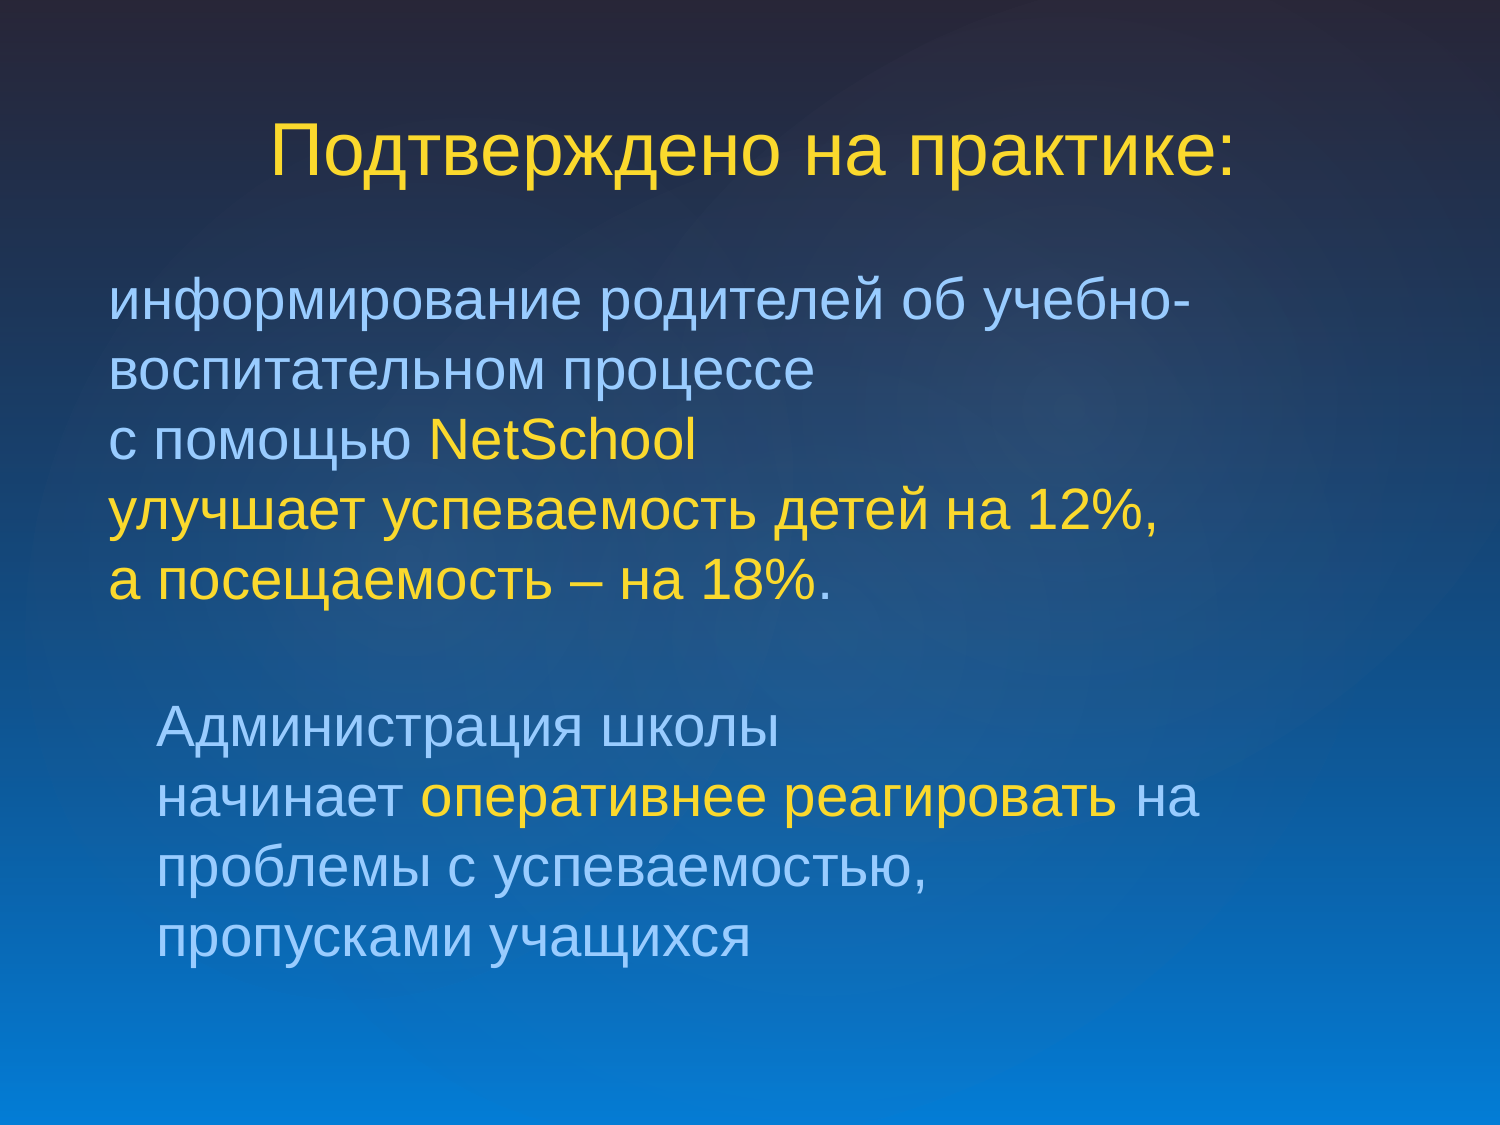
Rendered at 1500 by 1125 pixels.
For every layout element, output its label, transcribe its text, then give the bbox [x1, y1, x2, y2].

text_box Подтверждено на практике: [255, 93, 1254, 198]
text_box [93, 253, 1407, 977]
